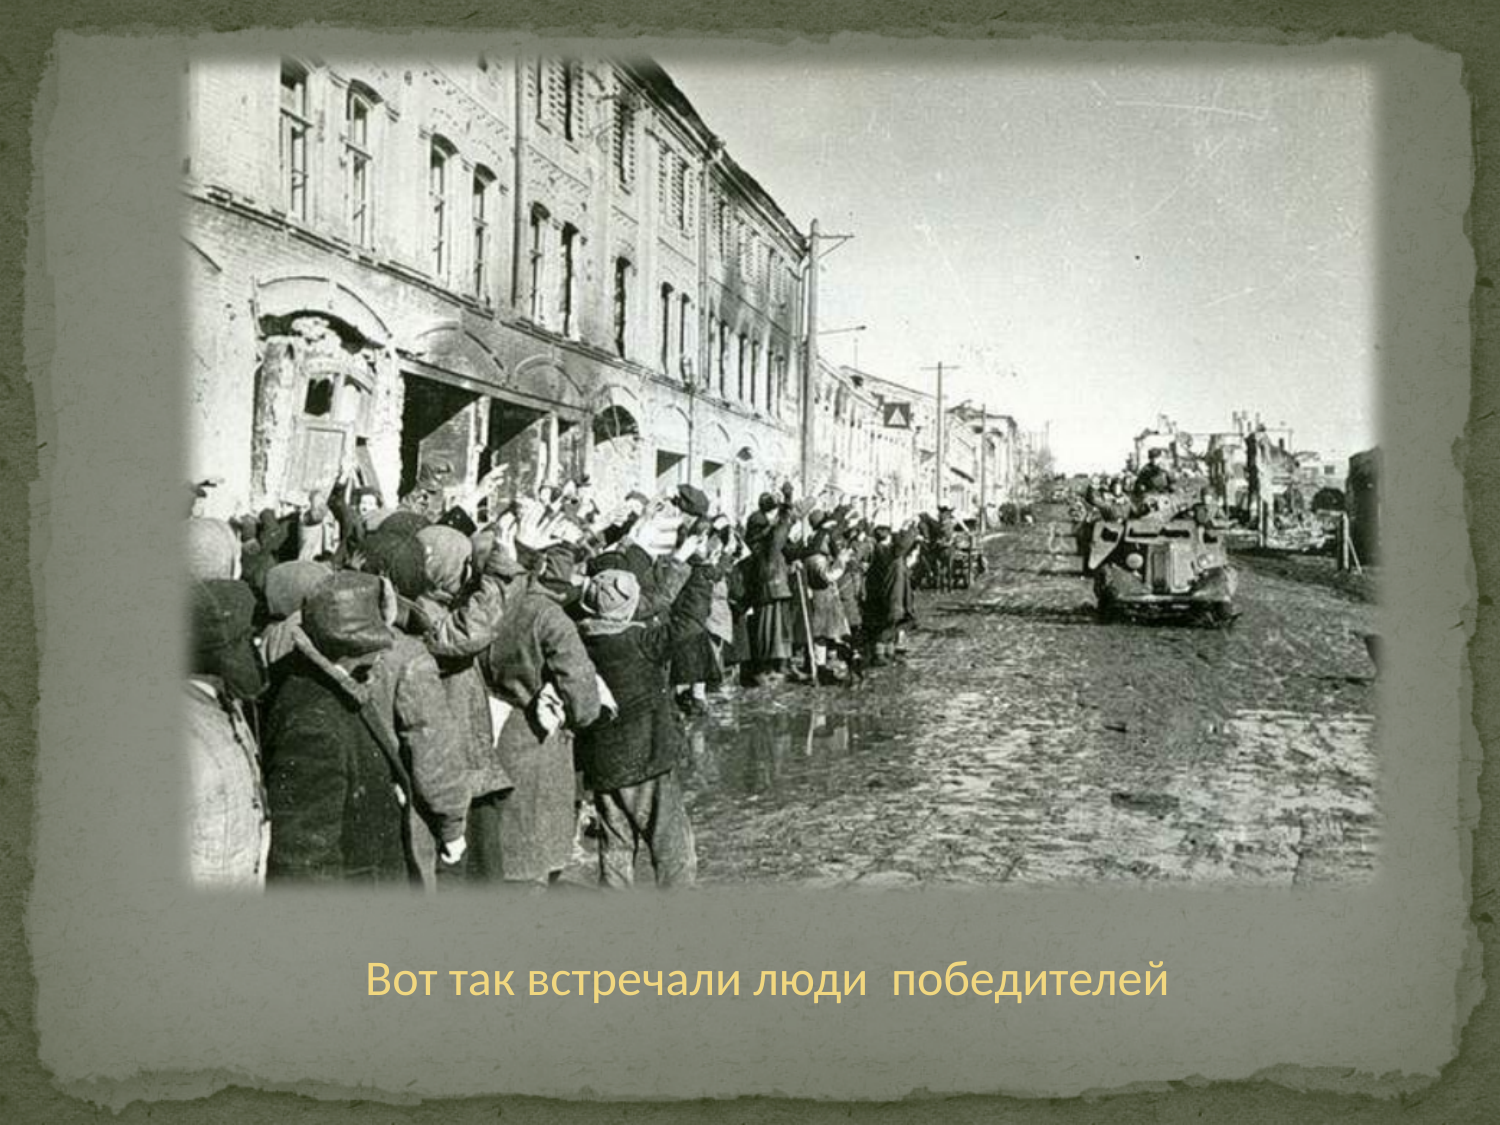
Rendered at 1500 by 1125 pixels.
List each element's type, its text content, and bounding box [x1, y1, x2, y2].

picture [176, 51, 1390, 900]
text_box Вот так встречали люди победителей [350, 937, 1225, 1013]
